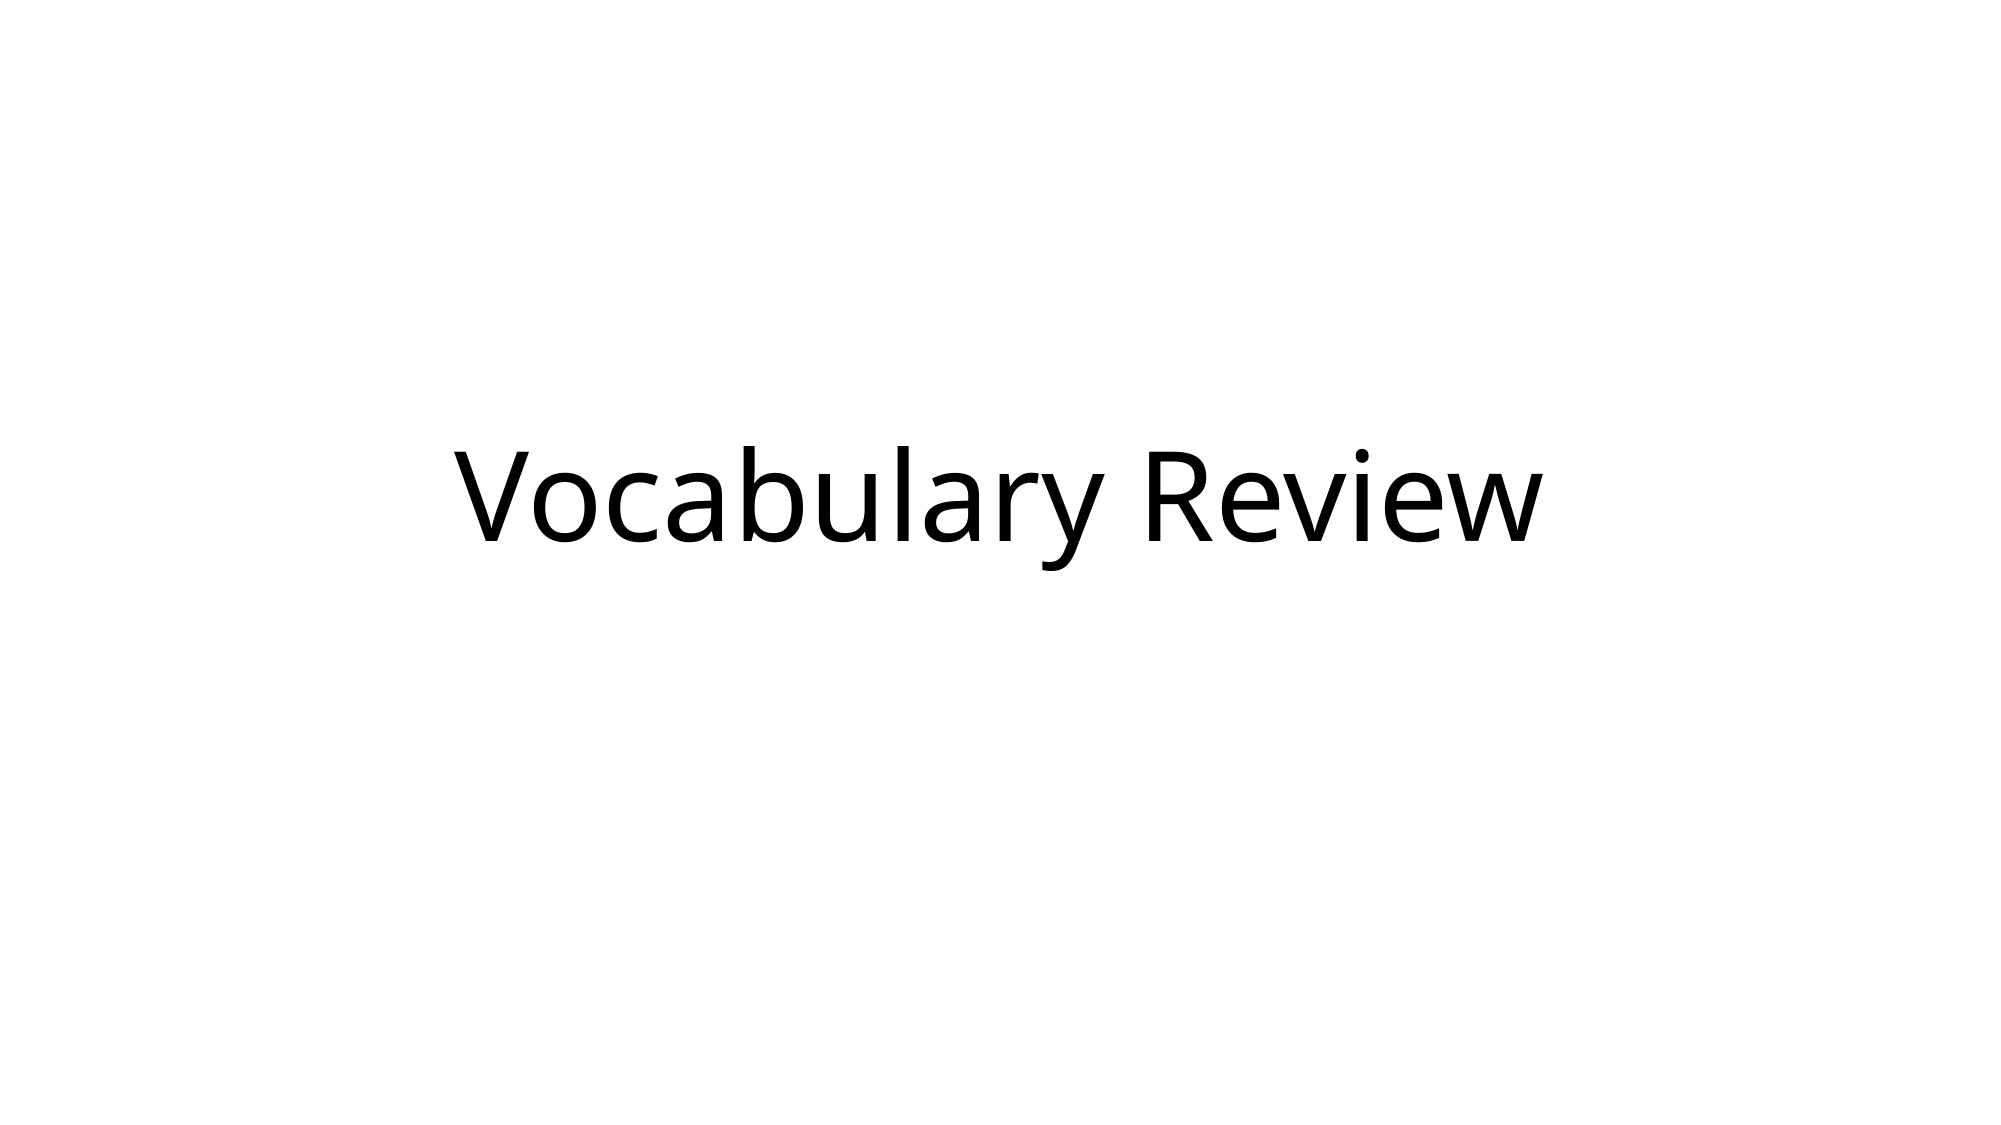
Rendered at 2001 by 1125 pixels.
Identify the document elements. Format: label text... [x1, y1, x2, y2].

title Vocabulary Review [249, 184, 1750, 576]
